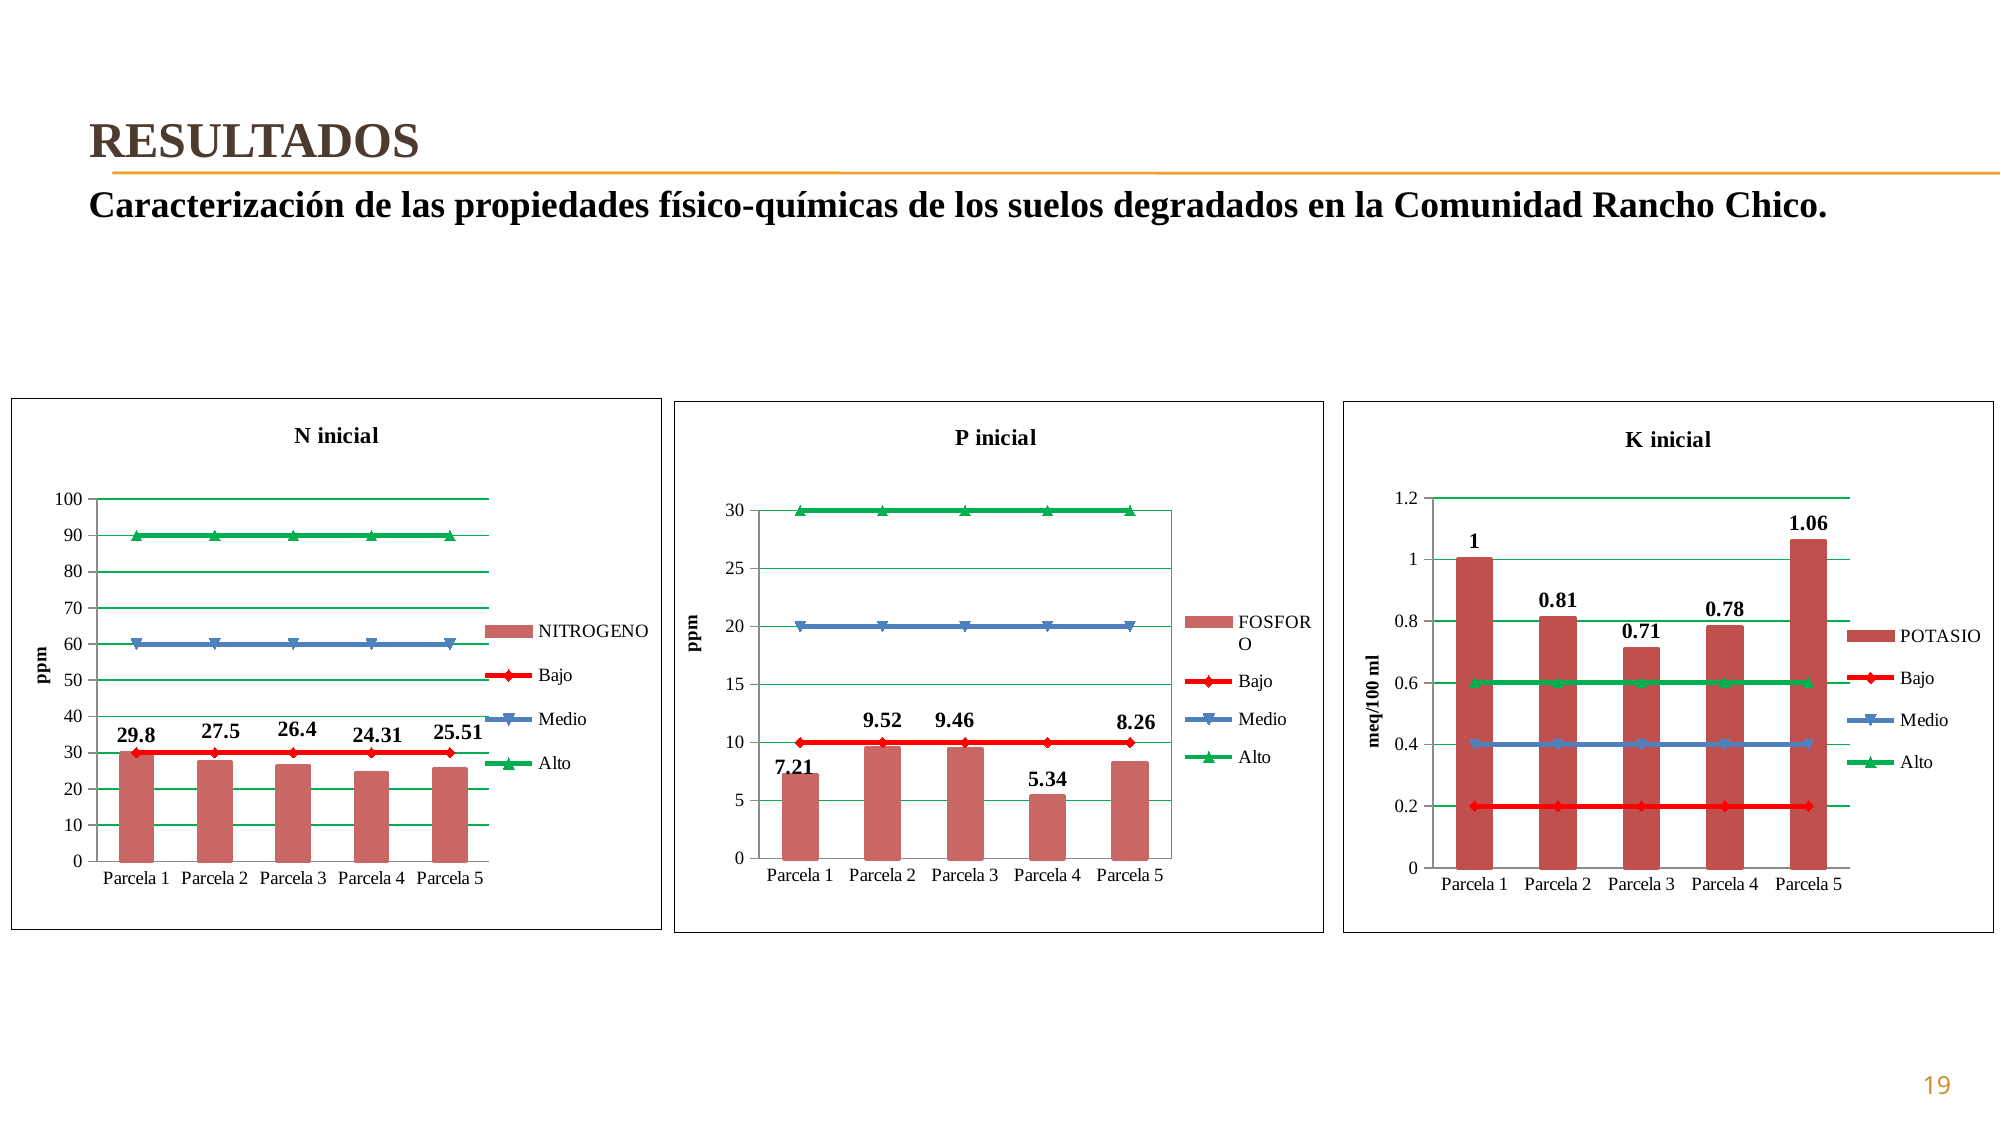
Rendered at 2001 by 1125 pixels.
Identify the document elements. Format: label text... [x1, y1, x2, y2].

chart [11, 397, 662, 930]
slide_number 19 [1800, 1061, 1966, 1103]
text_box Caracterización de las propiedades físico-químicas de los suelos degradados en la Comunidad Rancho Chico. [73, 173, 1850, 278]
chart [1343, 401, 1994, 934]
title RESULTADOS [74, 68, 820, 173]
chart [674, 401, 1325, 934]
